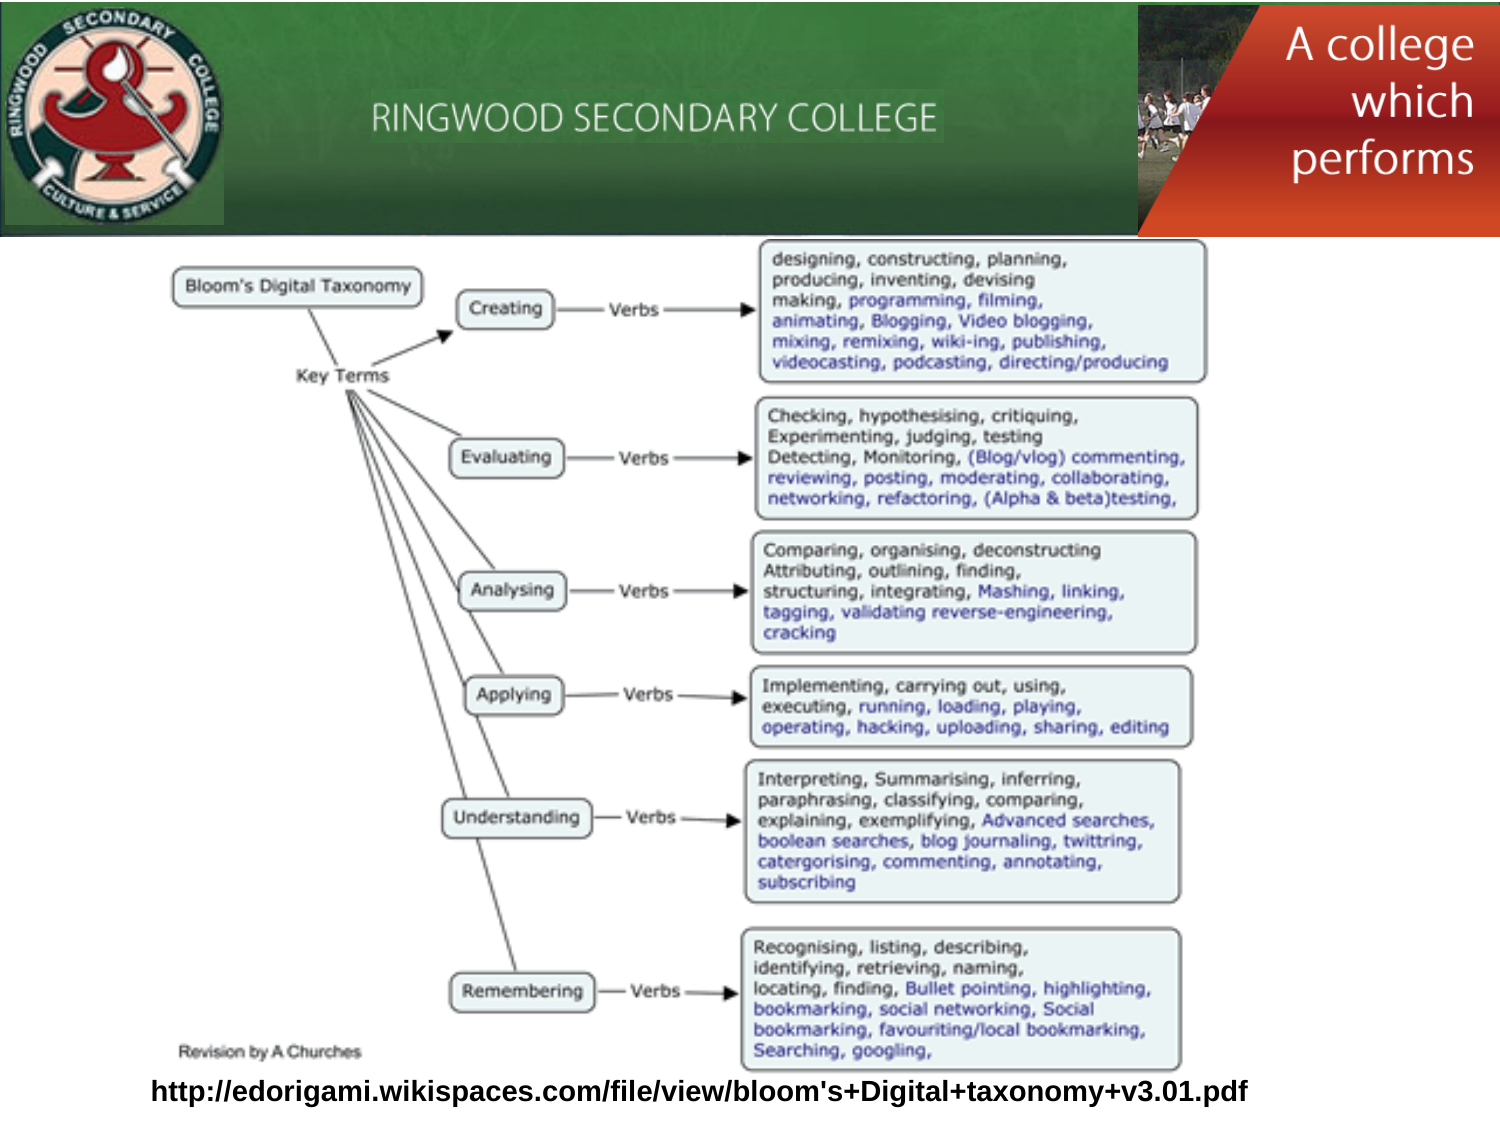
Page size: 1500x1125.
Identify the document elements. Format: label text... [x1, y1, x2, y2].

picture [0, 1, 1500, 238]
text_box http://edorigami.wikispaces.com/file/view/bloom's+Digital+taxonomy+v3.01.pdf [135, 1064, 1413, 1115]
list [159, 239, 1211, 1076]
